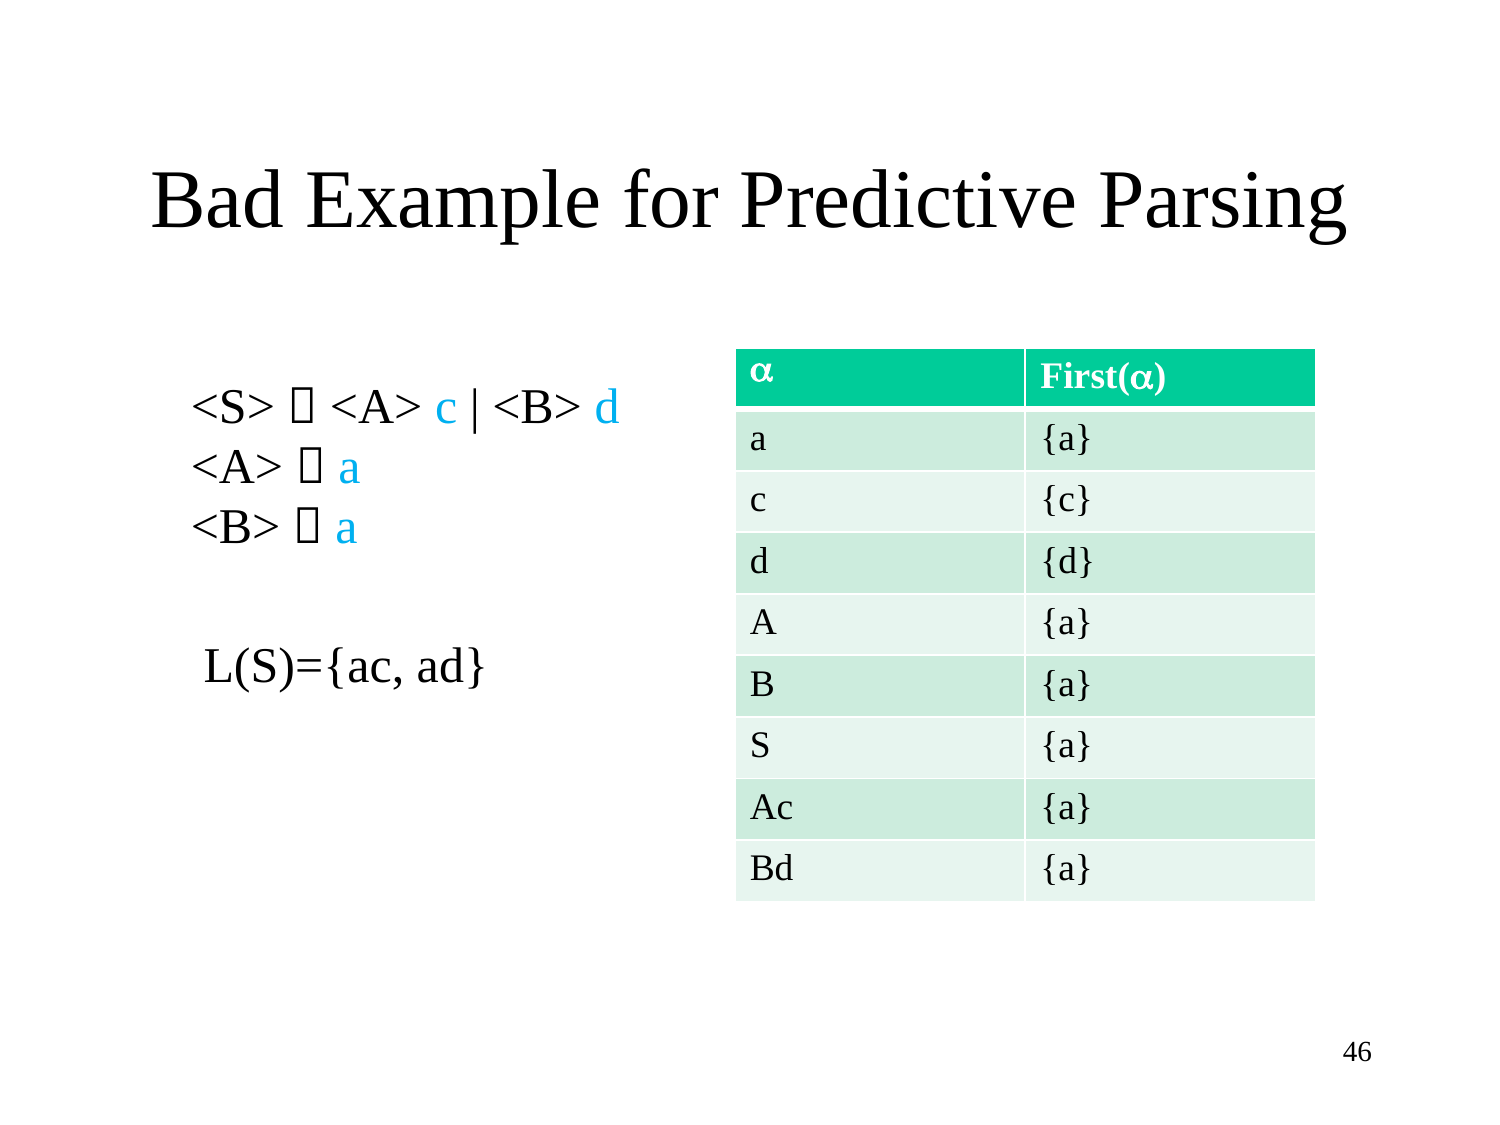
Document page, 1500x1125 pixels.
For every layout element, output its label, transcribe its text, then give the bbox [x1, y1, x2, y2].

table_cell {c} [1026, 472, 1315, 531]
table_cell {a} [1026, 595, 1315, 654]
table_cell c [736, 472, 1024, 531]
table_header  [736, 349, 1024, 406]
table_cell Ac [736, 779, 1024, 839]
text_box <S>  <A> c | <B> d <A>  a <B>  a [175, 365, 686, 561]
table_cell {d} [1026, 533, 1315, 593]
table_cell A [736, 595, 1024, 654]
slide_number 46 [1074, 1024, 1388, 1101]
table_cell B [736, 656, 1024, 716]
title Bad Example for Predictive Parsing [112, 99, 1388, 288]
table_cell {a} [1026, 841, 1315, 901]
table_cell {a} [1026, 779, 1315, 839]
table_cell {a} [1026, 656, 1315, 716]
text_box L(S)={ac, ad} [188, 624, 645, 700]
table_cell Bd [736, 841, 1024, 901]
table_cell a [736, 412, 1024, 470]
table_cell {a} [1026, 718, 1315, 778]
table_cell d [736, 533, 1024, 593]
table_header First() [1026, 349, 1315, 406]
table_cell {a} [1026, 412, 1315, 470]
table_cell S [736, 718, 1024, 778]
